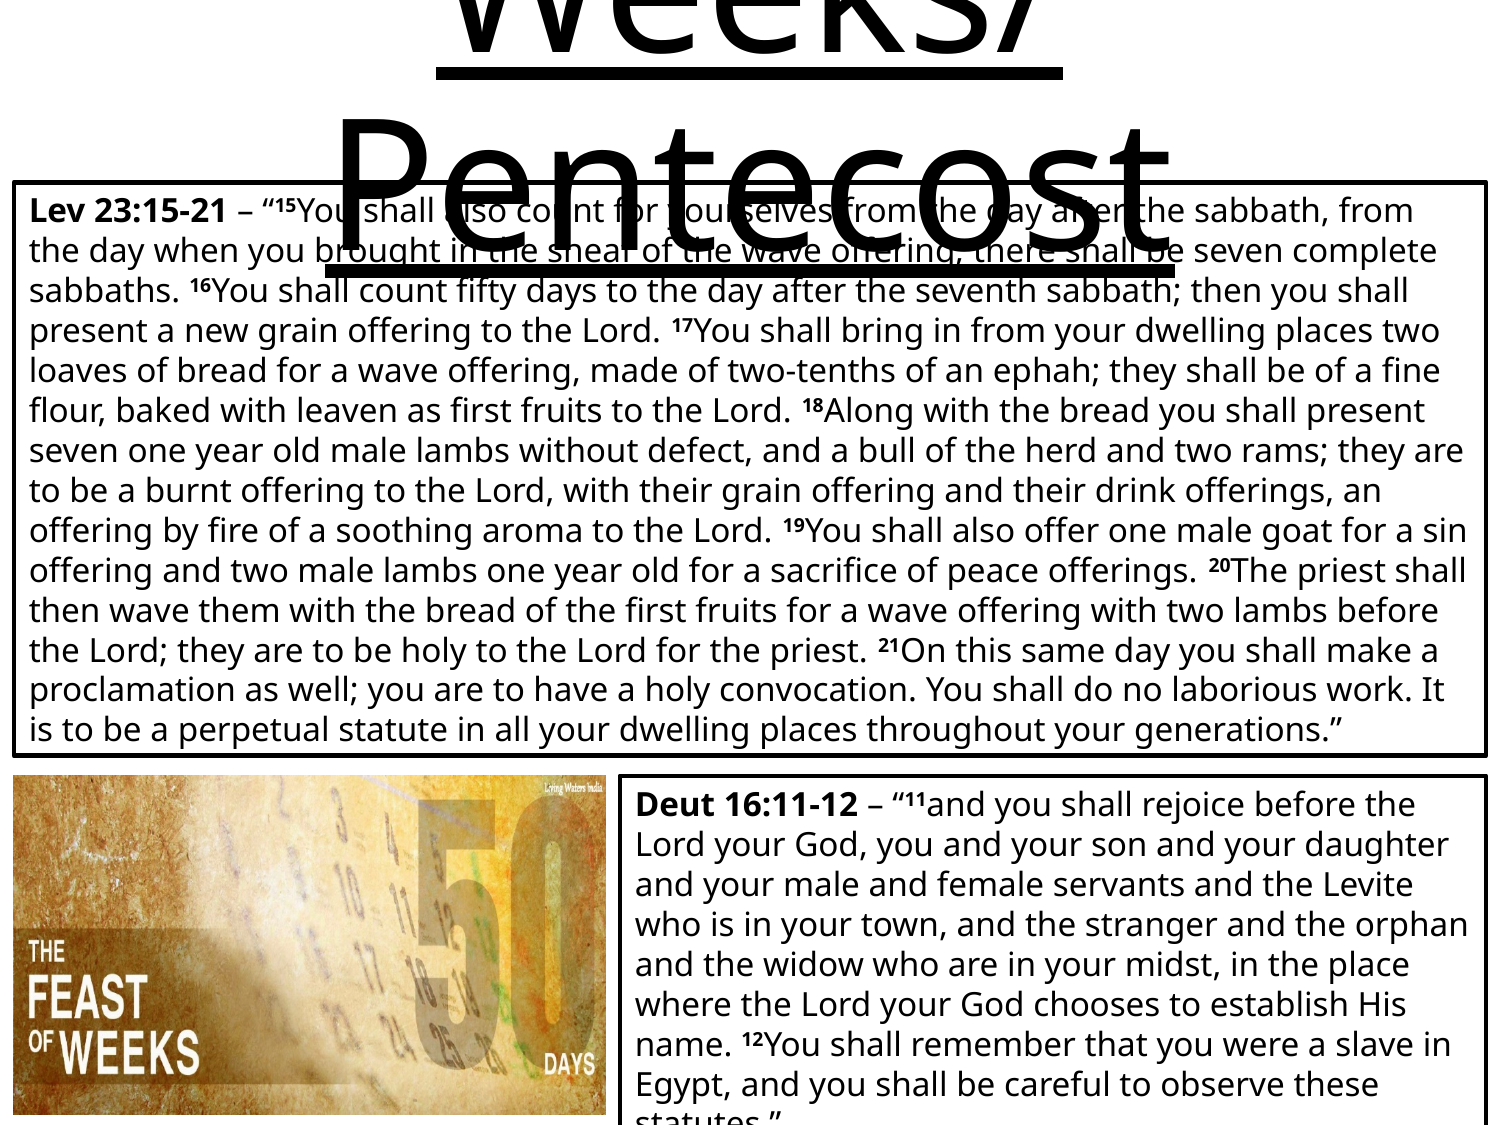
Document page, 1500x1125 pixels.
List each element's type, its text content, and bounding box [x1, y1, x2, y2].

picture [13, 775, 606, 1115]
text_box Lev 23:15-21 – “15You shall also count for yourselves from the day after the sabbath, from the day when you brought in the sheaf of the wave offering; there shall be seven complete sabbaths. 16You shall count fifty days to the day after the seventh sabbath; then you shall present a new grain offering to the Lord. 17You shall bring in from your dwelling places two loaves of bread for a wave offering, made of two-tenths of an ephah; they shall be of a fine flour, baked with leaven as first fruits to the Lord. 18Along with the bread you shall present seven one year old male lambs without defect, and a bull of the herd and two rams; they are to be a burnt offering to the Lord, with their grain offering and their drink offerings, an offering by fire of a soothing aroma to the Lord. 19You shall also offer one male goat for a sin offering and two male lambs one year old for a sacrifice of peace offerings. 20The priest shall then wave them with the bread of the first fruits for a wave offering with two lambs before the Lord; they are to be holy to the Lord for the priest. 21On this same day you shall make a proclamation as well; you are to have a holy convocation. You shall do no laborious work. It is to be a perpetual statute in all your dwelling places throughout your generations.” [13, 182, 1486, 756]
title Weeks/Pentecost [0, 0, 1500, 186]
text_box Deut 16:11-12 – “11and you shall rejoice before the Lord your God, you and your son and your daughter and your male and female servants and the Levite who is in your town, and the stranger and the orphan and the widow who are in your midst, in the place where the Lord your God chooses to establish His name. 12You shall remember that you were a slave in Egypt, and you shall be careful to observe these statutes.” [619, 775, 1486, 1125]
